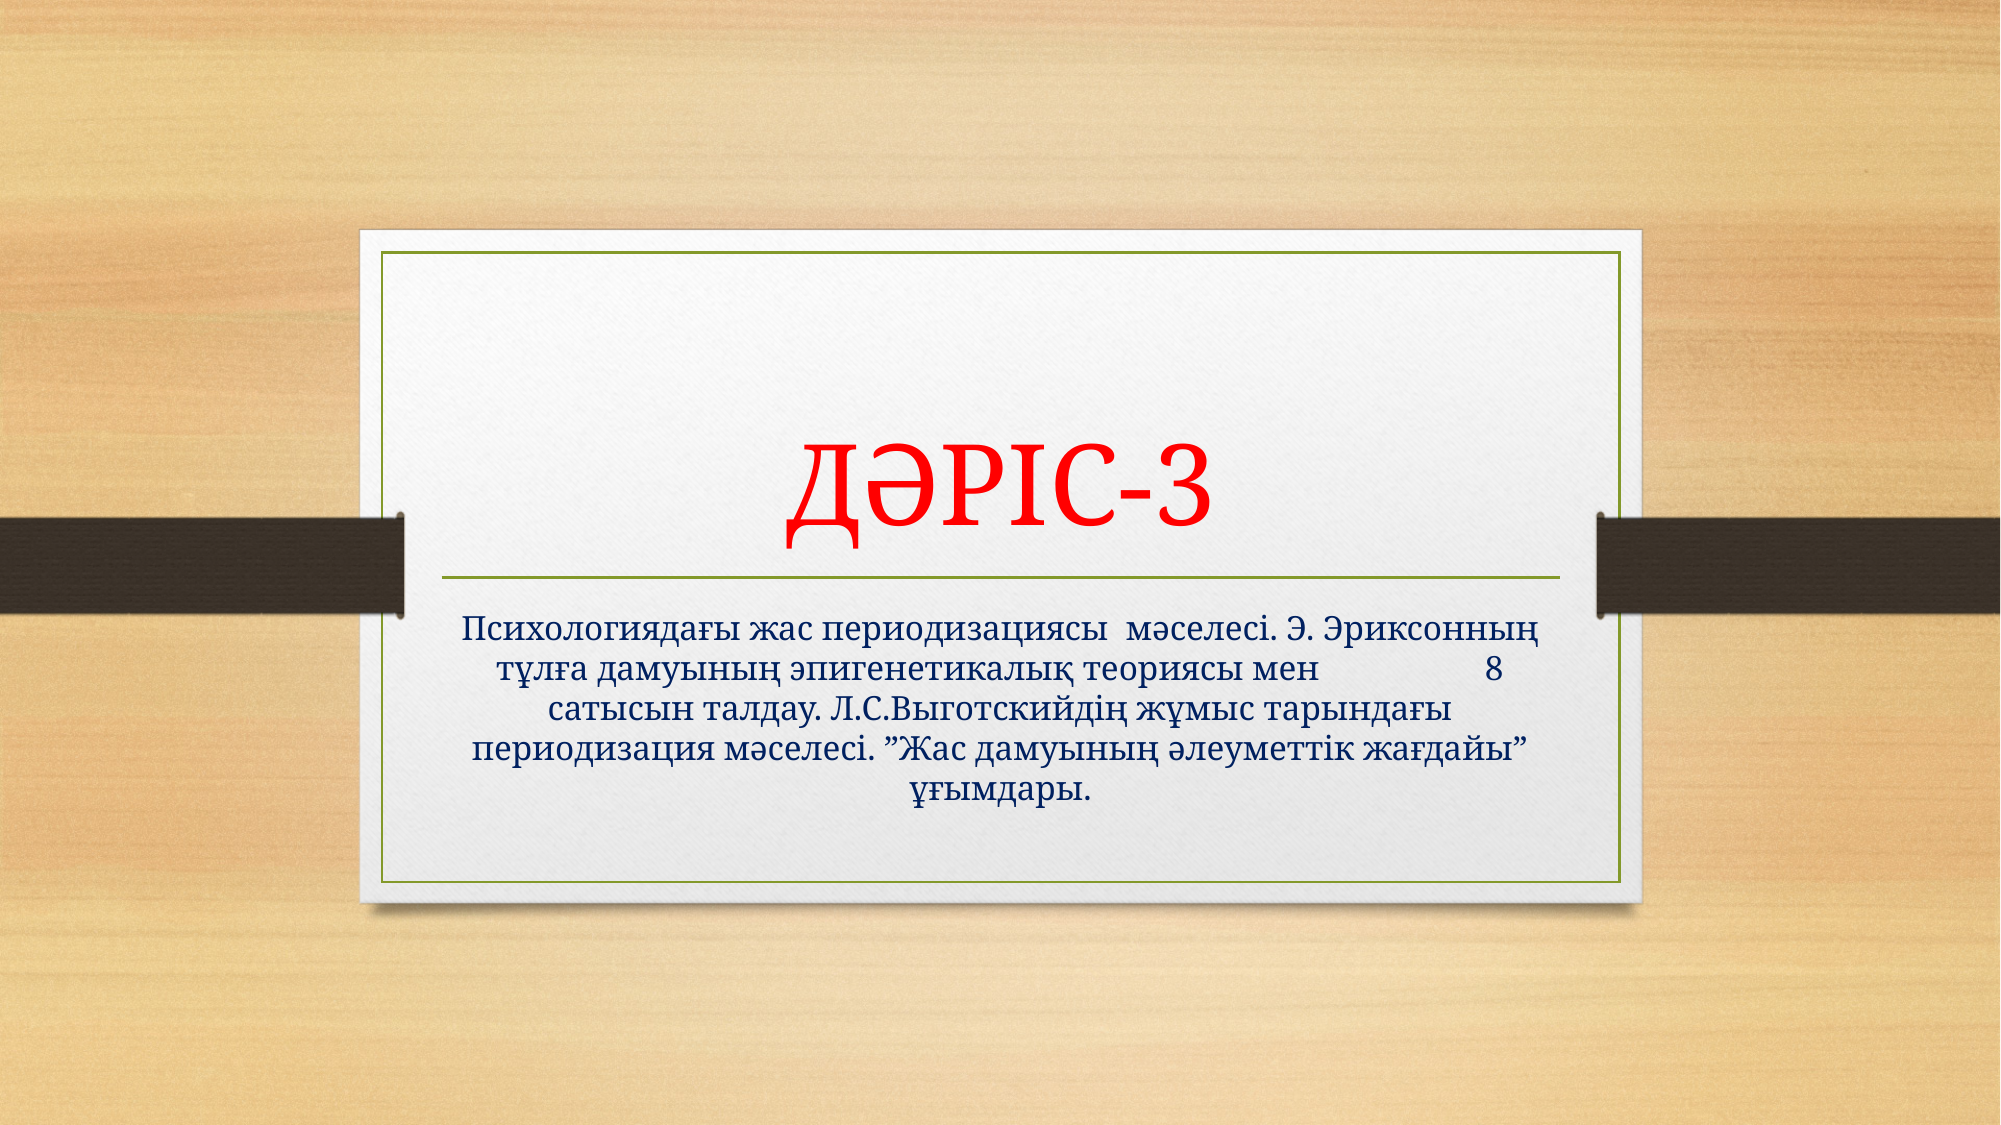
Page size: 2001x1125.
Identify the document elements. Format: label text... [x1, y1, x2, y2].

subtitle Психологиядағы жас периодизациясы мәселесі. Э. Эриксонның тұлға дамуының эпигенетикалық теориясы мен 8 сатысын талдау. Л.С.Выготскийдің жұмыс тарындағы периодизация мәселесі. ”Жас дамуының әлеуметтік жағдайы” ұғымдары. [441, 600, 1560, 817]
title ДӘРІС-3 [441, 306, 1560, 556]
picture [0, 0, 2001, 1125]
